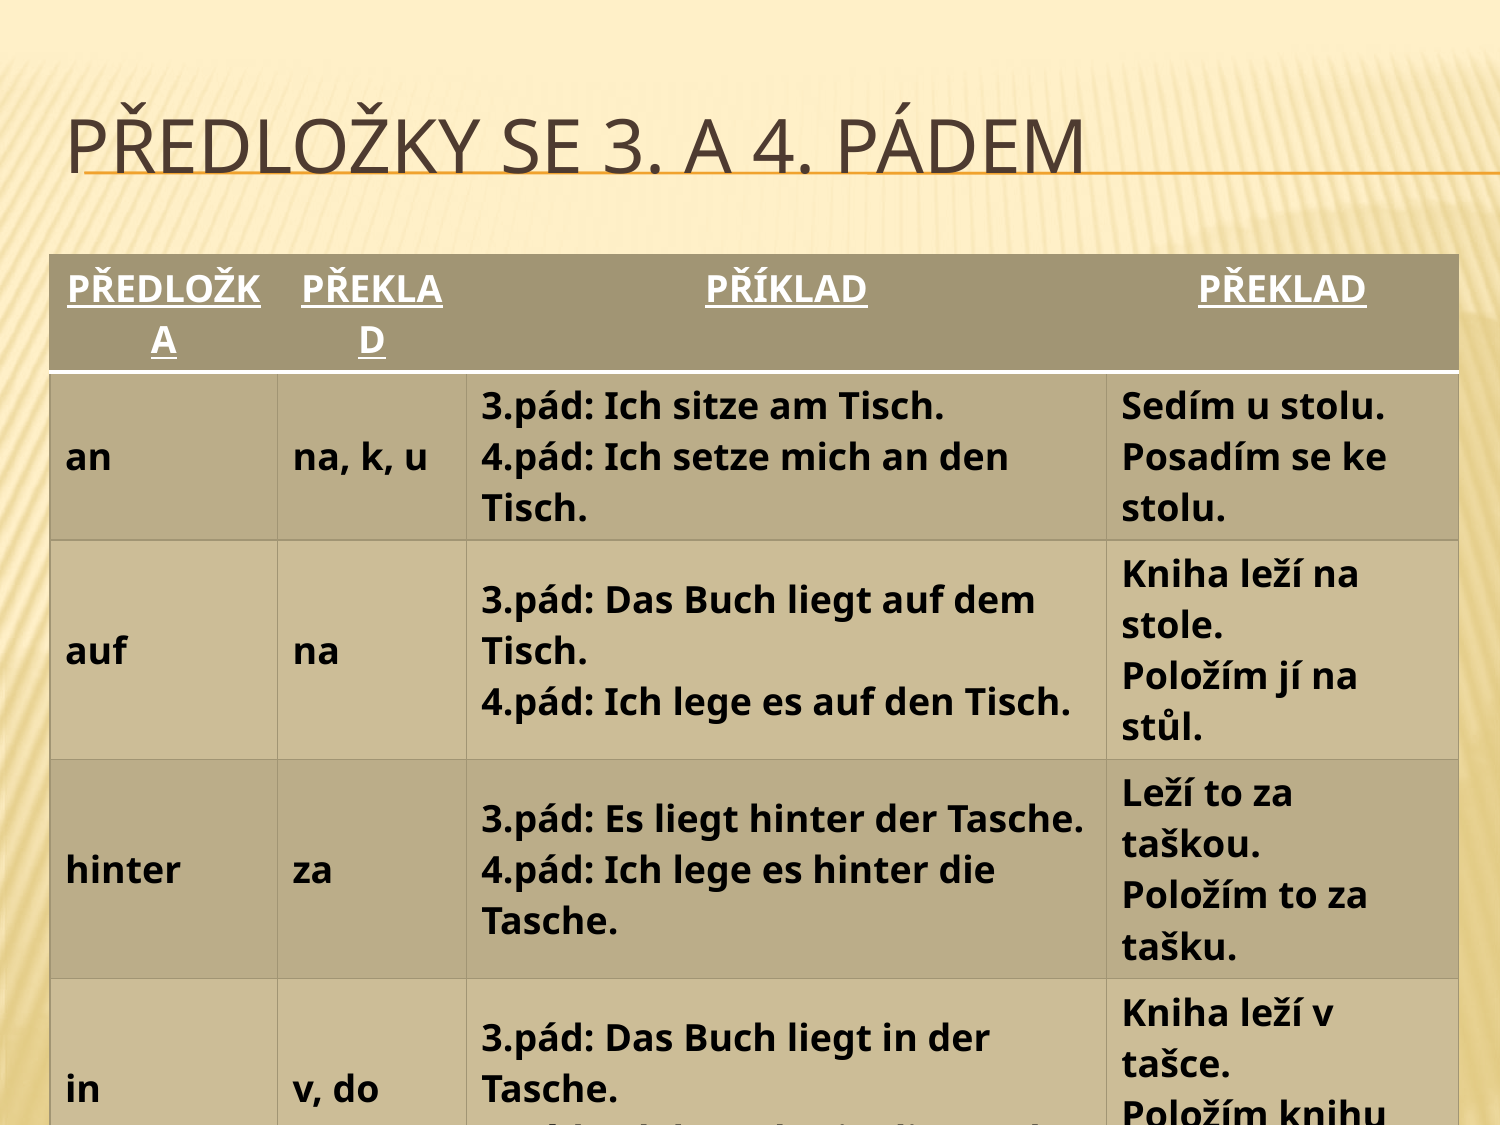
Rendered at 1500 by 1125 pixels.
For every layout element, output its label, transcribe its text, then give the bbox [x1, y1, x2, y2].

table_cell an [51, 374, 277, 539]
table_header PŘEKLAD [278, 256, 466, 370]
table_cell auf [51, 541, 277, 759]
table_cell hinter [51, 760, 277, 978]
table_cell na [278, 541, 466, 759]
table_cell na, k, u [278, 374, 466, 539]
table_cell 3.pád: Das Buch liegt auf dem Tisch. 4.pád: Ich lege es auf den Tisch. [467, 541, 1106, 759]
table_cell 3.pád: Es liegt hinter der Tasche. 4.pád: Ich lege es hinter die Tasche. [467, 760, 1106, 978]
table_header PŘEDLOŽKA [51, 256, 277, 370]
table_cell 3.pád: Das Buch liegt in der Tasche. 4.pád: Ich lege das in die Tasche. [467, 979, 1106, 1125]
table_cell Sedím u stolu. Posadím se ke stolu. [1107, 374, 1458, 539]
table_header PŘEKLAD [1107, 256, 1458, 370]
table_cell Kniha leží v tašce. Položím knihu do tašky. [1107, 979, 1458, 1125]
table_cell v, do [278, 979, 466, 1125]
table_header PŘÍKLAD [467, 256, 1106, 370]
table_cell Leží to za taškou. Položím to za tašku. [1107, 760, 1458, 978]
table_cell 3.pád: Ich sitze am Tisch. 4.pád: Ich setze mich an den Tisch. [467, 374, 1106, 539]
table_cell za [278, 760, 466, 978]
table_cell in [51, 979, 277, 1125]
table_cell Kniha leží na stole. Položím jí na stůl. [1107, 541, 1458, 759]
title Předložky se 3. a 4. pádem [50, 75, 1475, 213]
